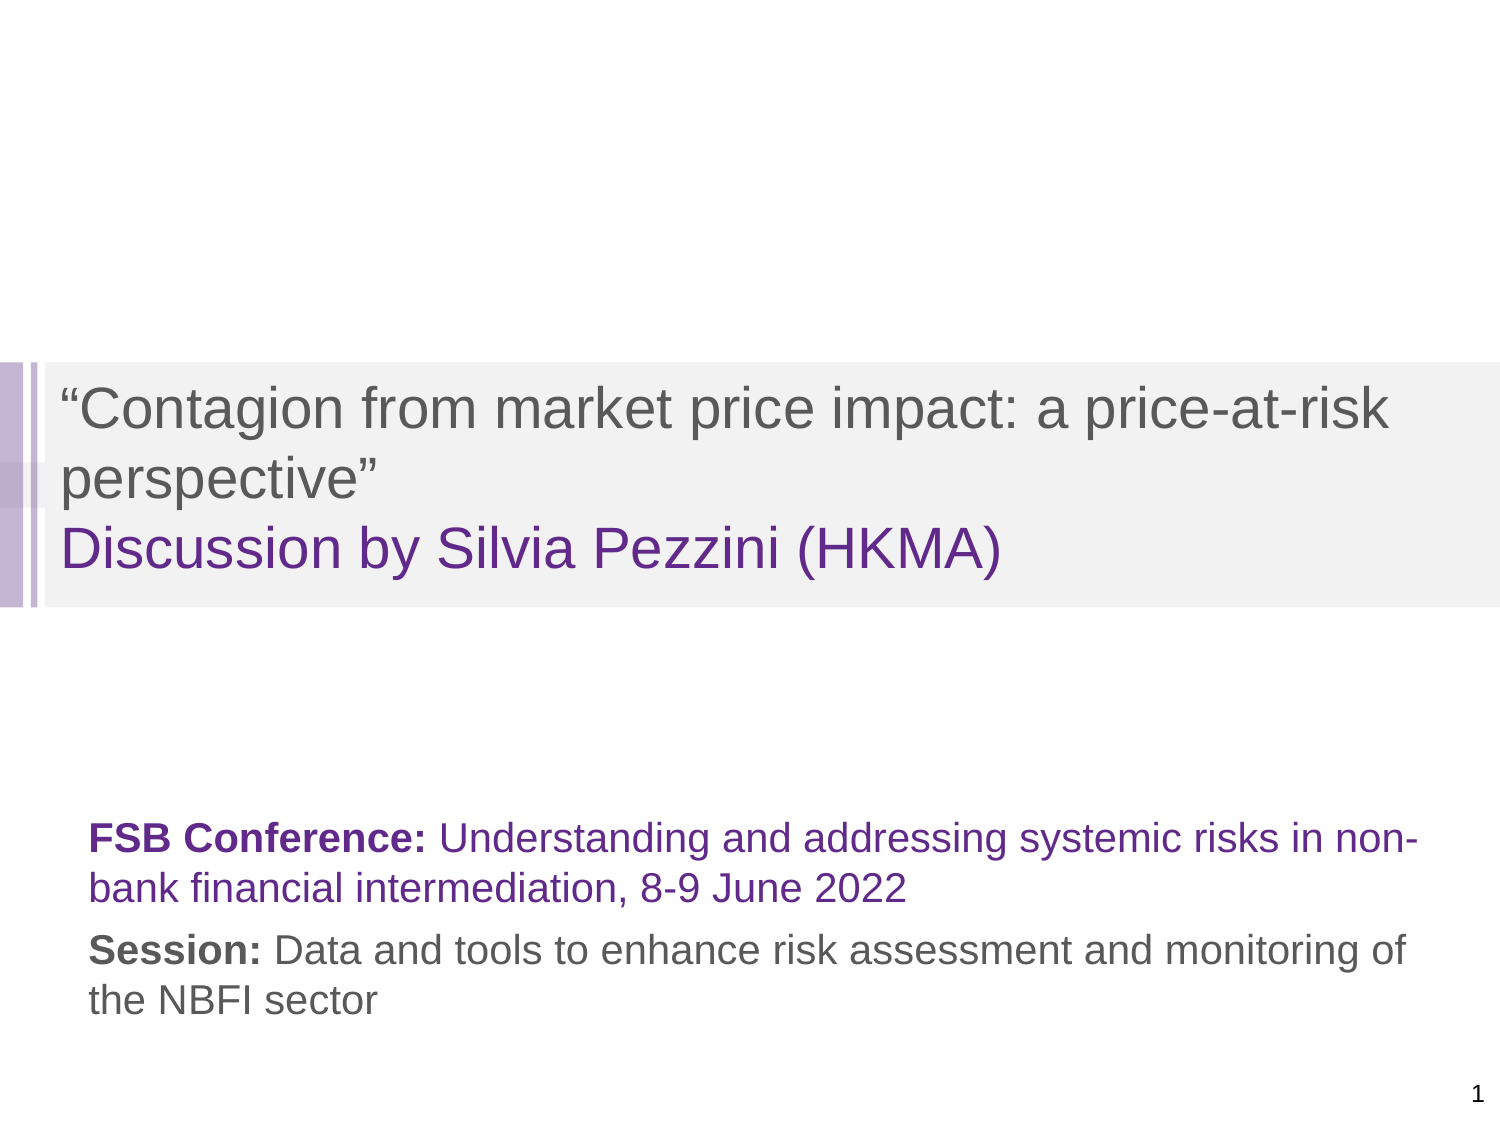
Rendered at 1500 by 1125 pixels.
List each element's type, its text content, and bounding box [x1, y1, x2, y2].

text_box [0, 362, 1500, 608]
text_box FSB Conference: Understanding and addressing systemic risks in non-bank financial intermediation, 8-9 June 2022 Session: Data and tools to enhance risk assessment and monitoring of the NBFI sector [73, 802, 1449, 991]
slide_number 1 [1149, 1070, 1500, 1125]
